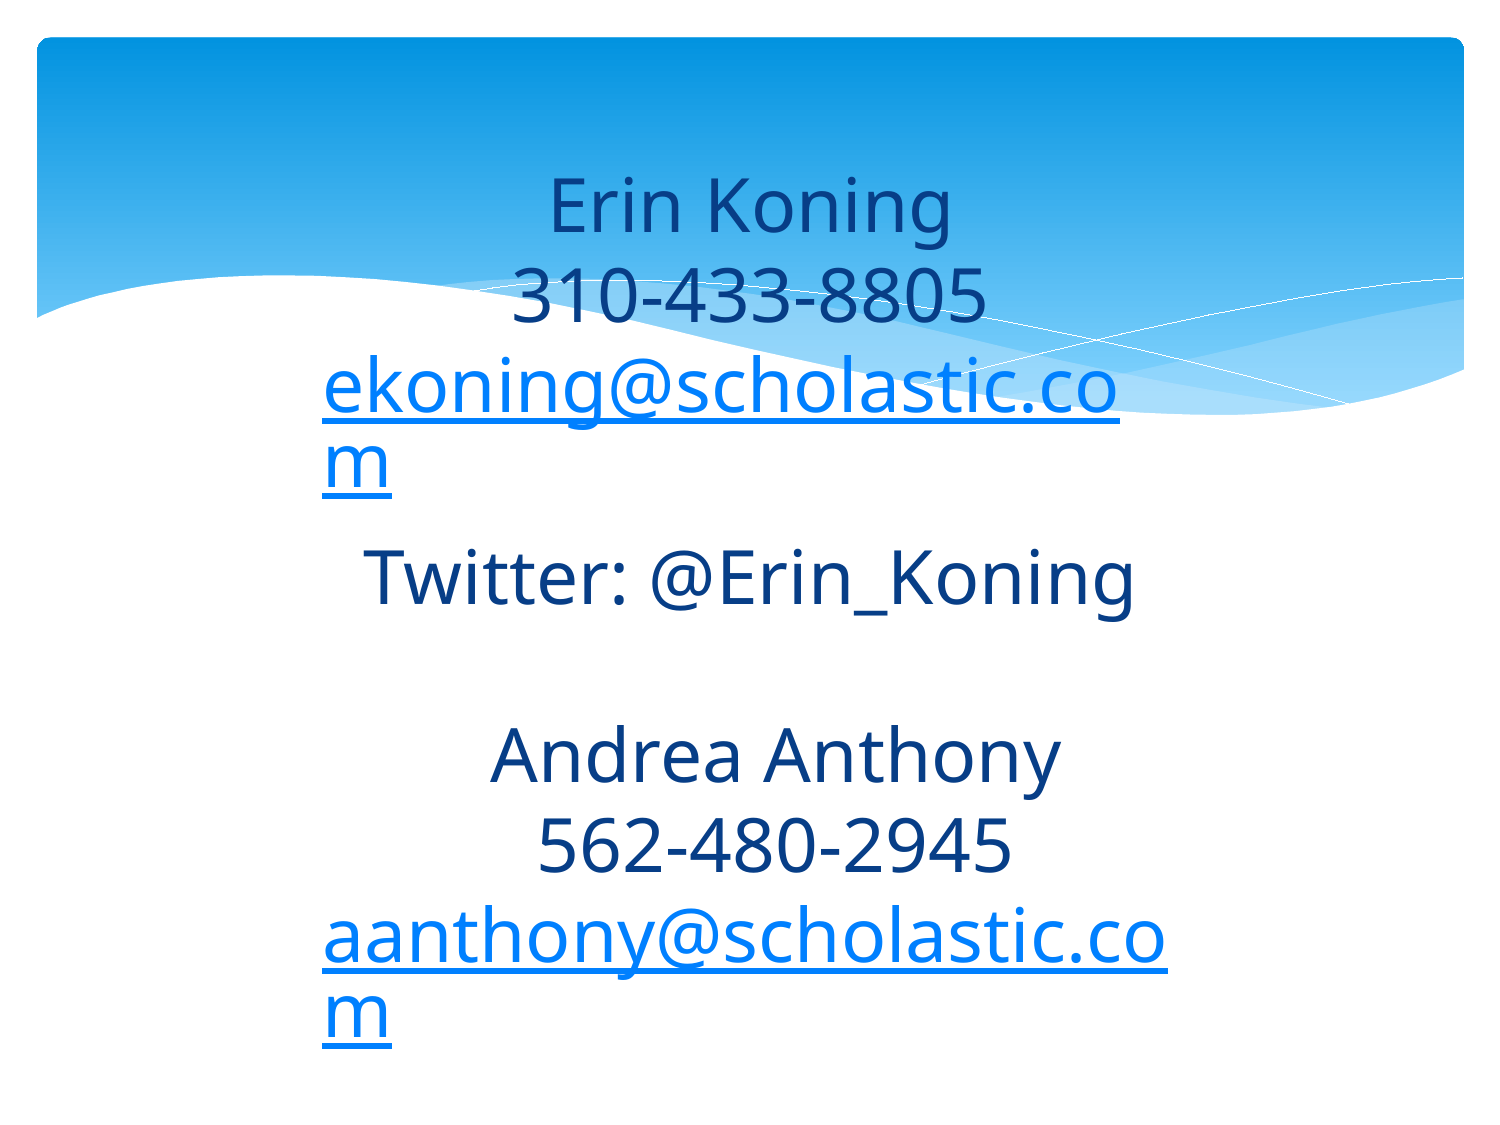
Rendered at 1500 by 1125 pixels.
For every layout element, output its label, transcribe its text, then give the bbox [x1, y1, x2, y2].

list Erin Koning 310-433-8805 ekoning@scholastic.com Twitter: @Erin_Koning [307, 149, 1195, 475]
text_box Andrea Anthony 562-480-2945 aanthony@scholastic.com [307, 699, 1245, 1025]
